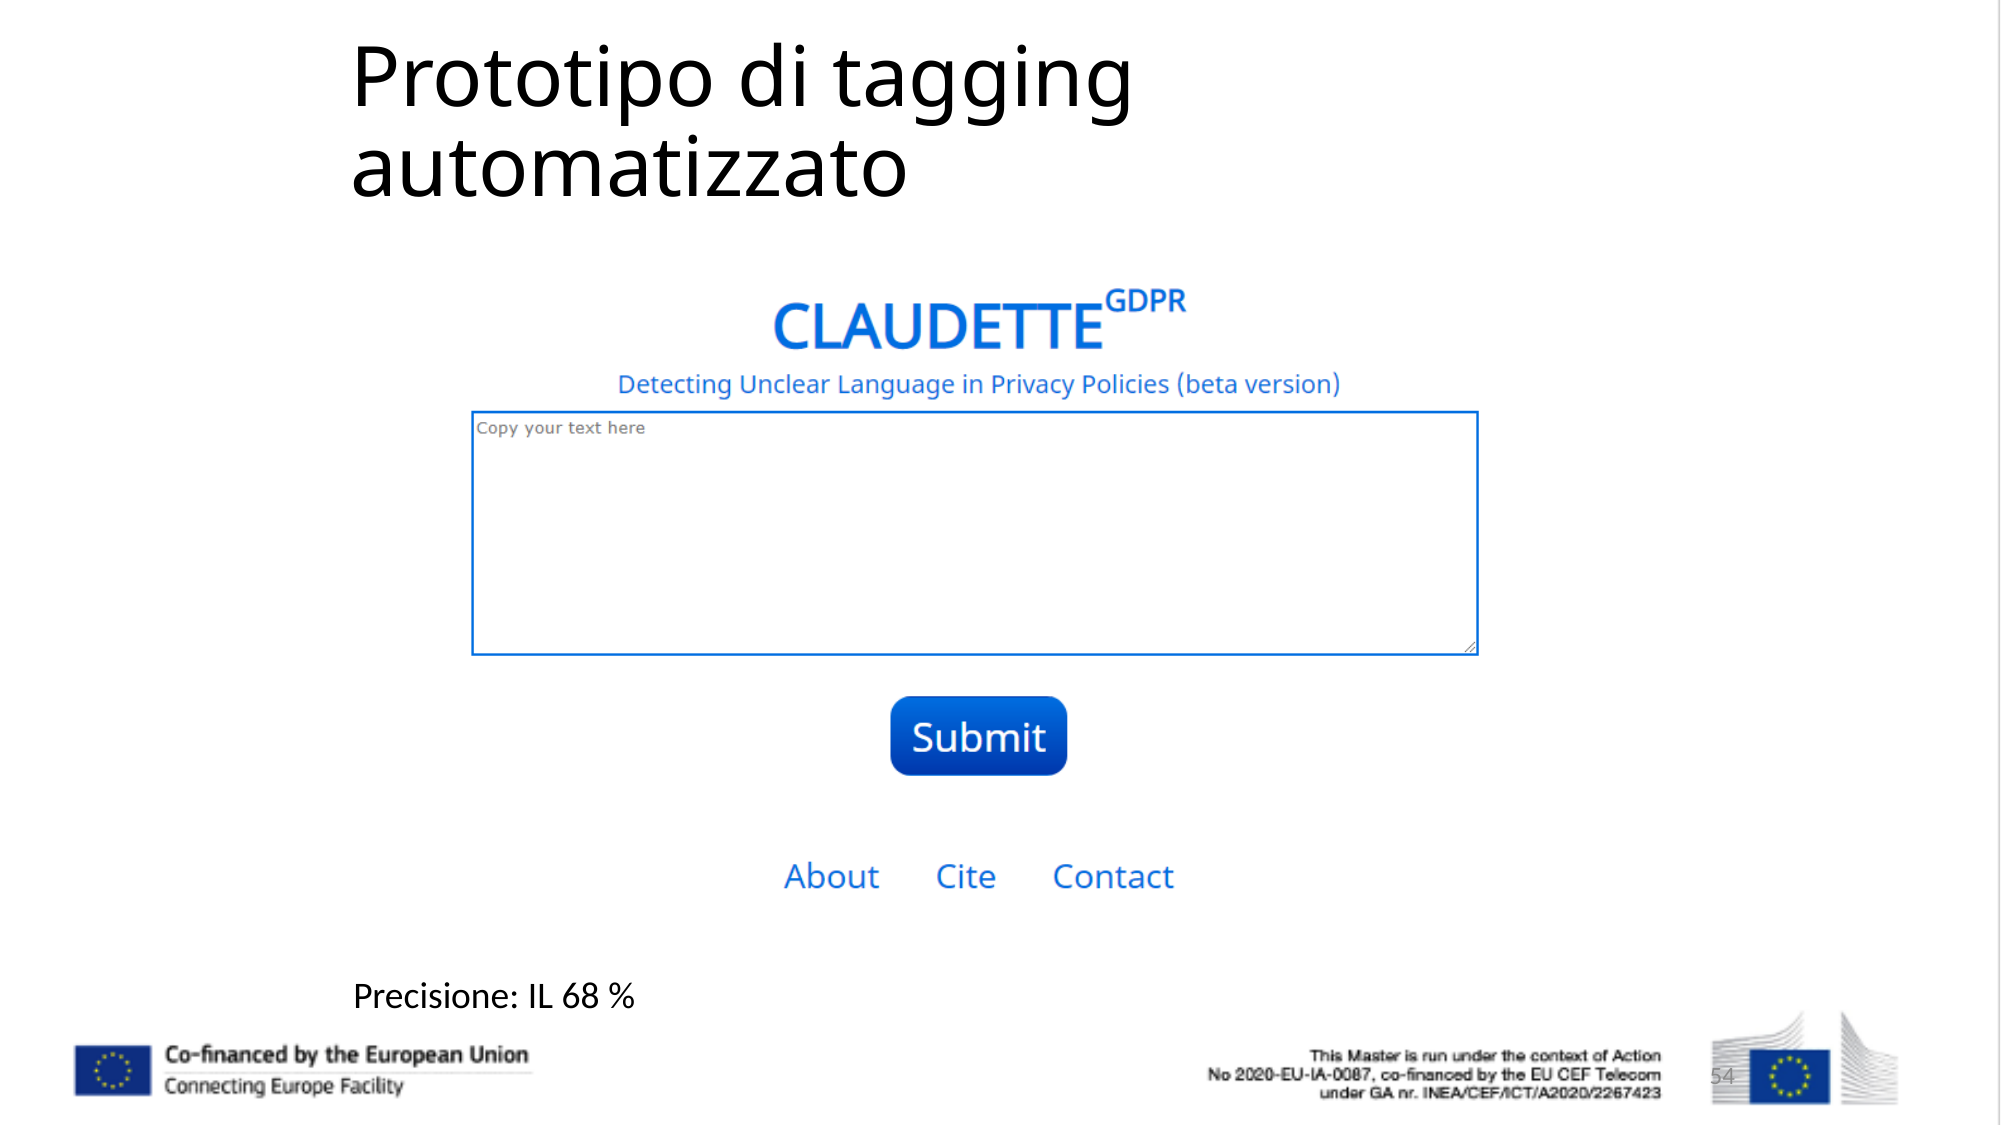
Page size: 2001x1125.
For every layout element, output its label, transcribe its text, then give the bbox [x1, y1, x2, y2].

text_box Precisione: IL 68 % [338, 964, 693, 1024]
slide_number 54 [1655, 1044, 1750, 1105]
picture [0, 0, 2001, 1125]
title Prototipo di tagging automatizzato [334, 30, 1685, 219]
